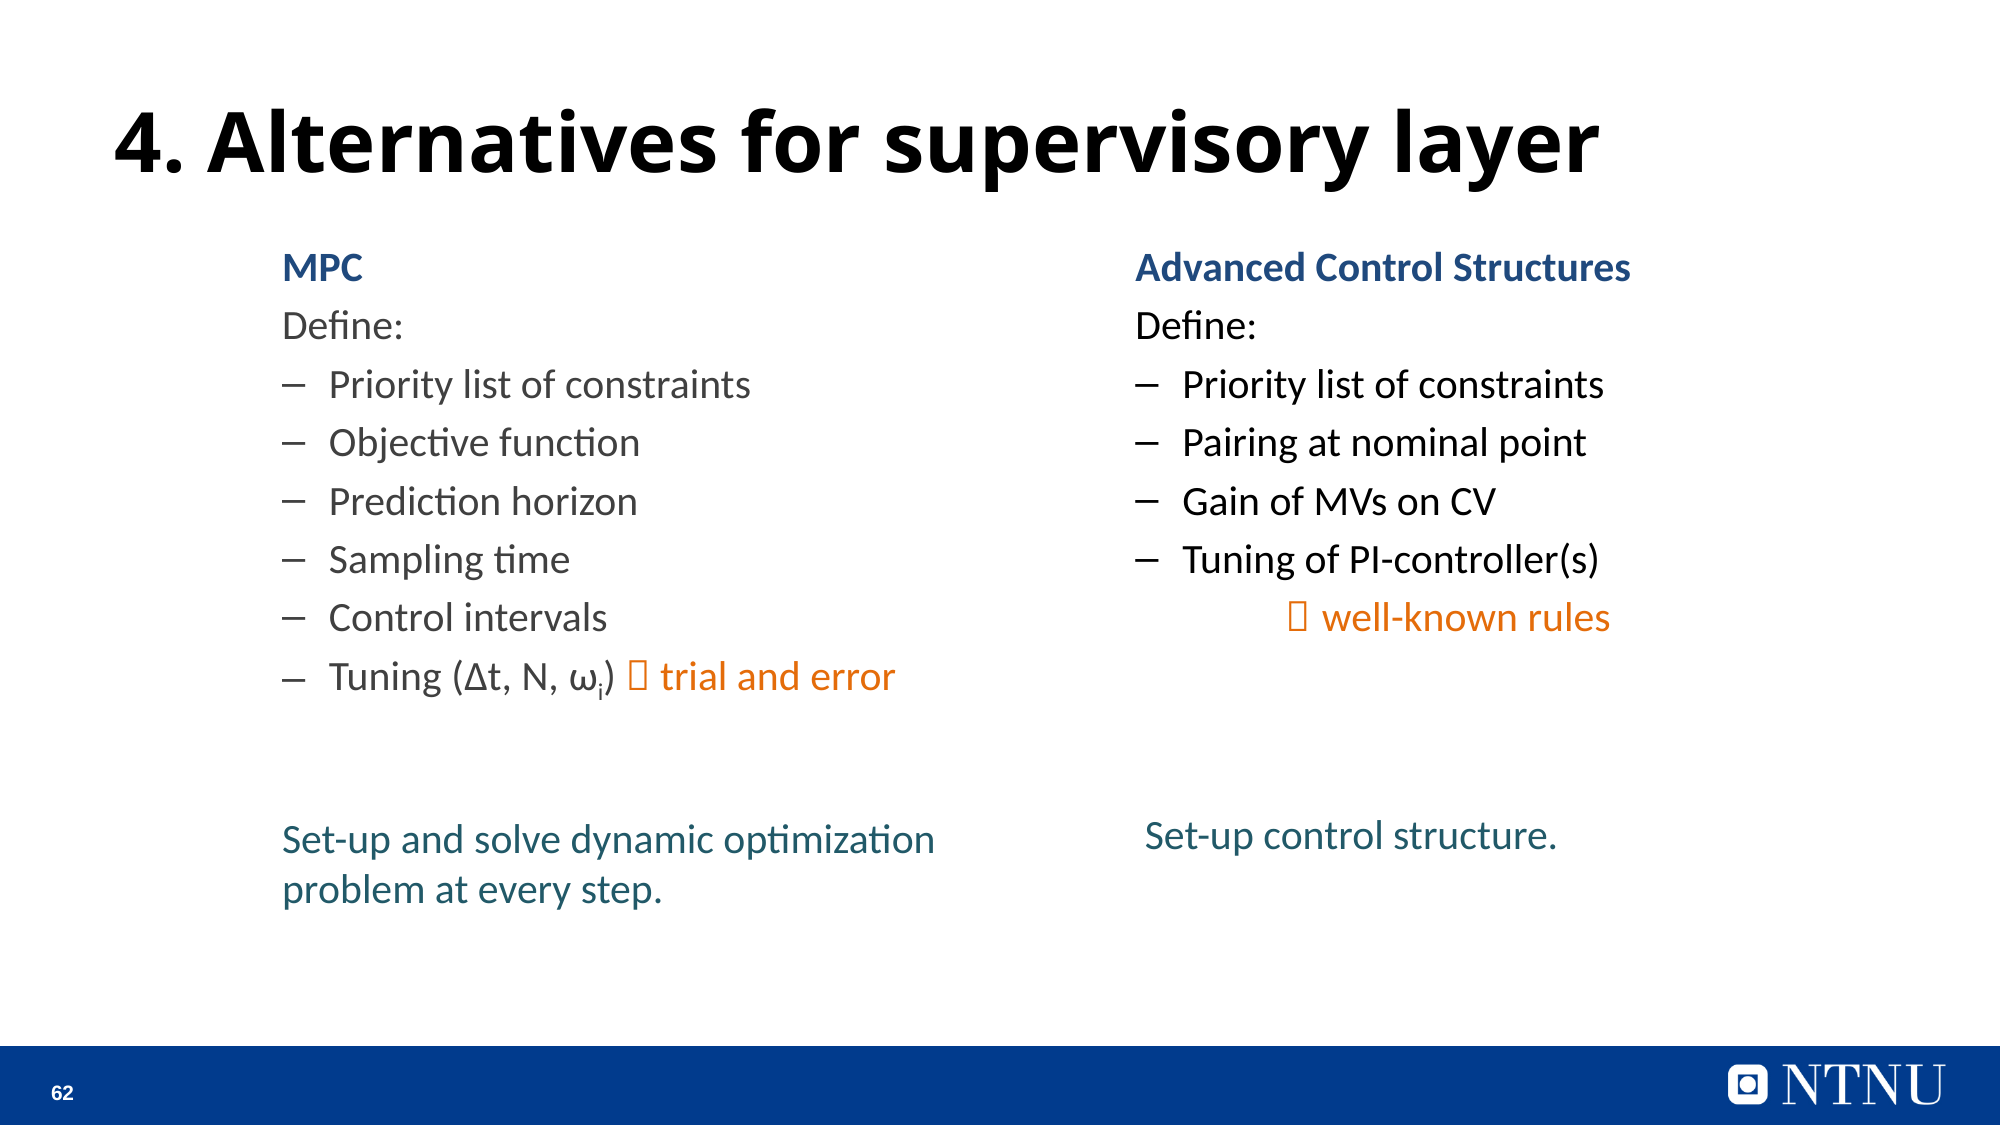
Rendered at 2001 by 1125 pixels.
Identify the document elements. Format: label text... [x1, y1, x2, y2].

list MPC Define: Priority list of constraints Objective function Prediction horizon Sampling time Control intervals Tuning (Δt, N, ωi)  trial and error [192, 232, 954, 663]
text_box Set-up and solve dynamic optimization problem at every step. [192, 804, 954, 924]
text_box Advanced Control Structures Define: Priority list of constraints Pairing at nominal point Gain of MVs on CV Tuning of PI-controller(s)  well-known rules [1045, 232, 1900, 713]
picture [0, 1046, 2000, 1125]
title 4. Alternatives for supervisory layer [99, 45, 1900, 233]
text_box Set-up control structure. [1045, 800, 1690, 882]
